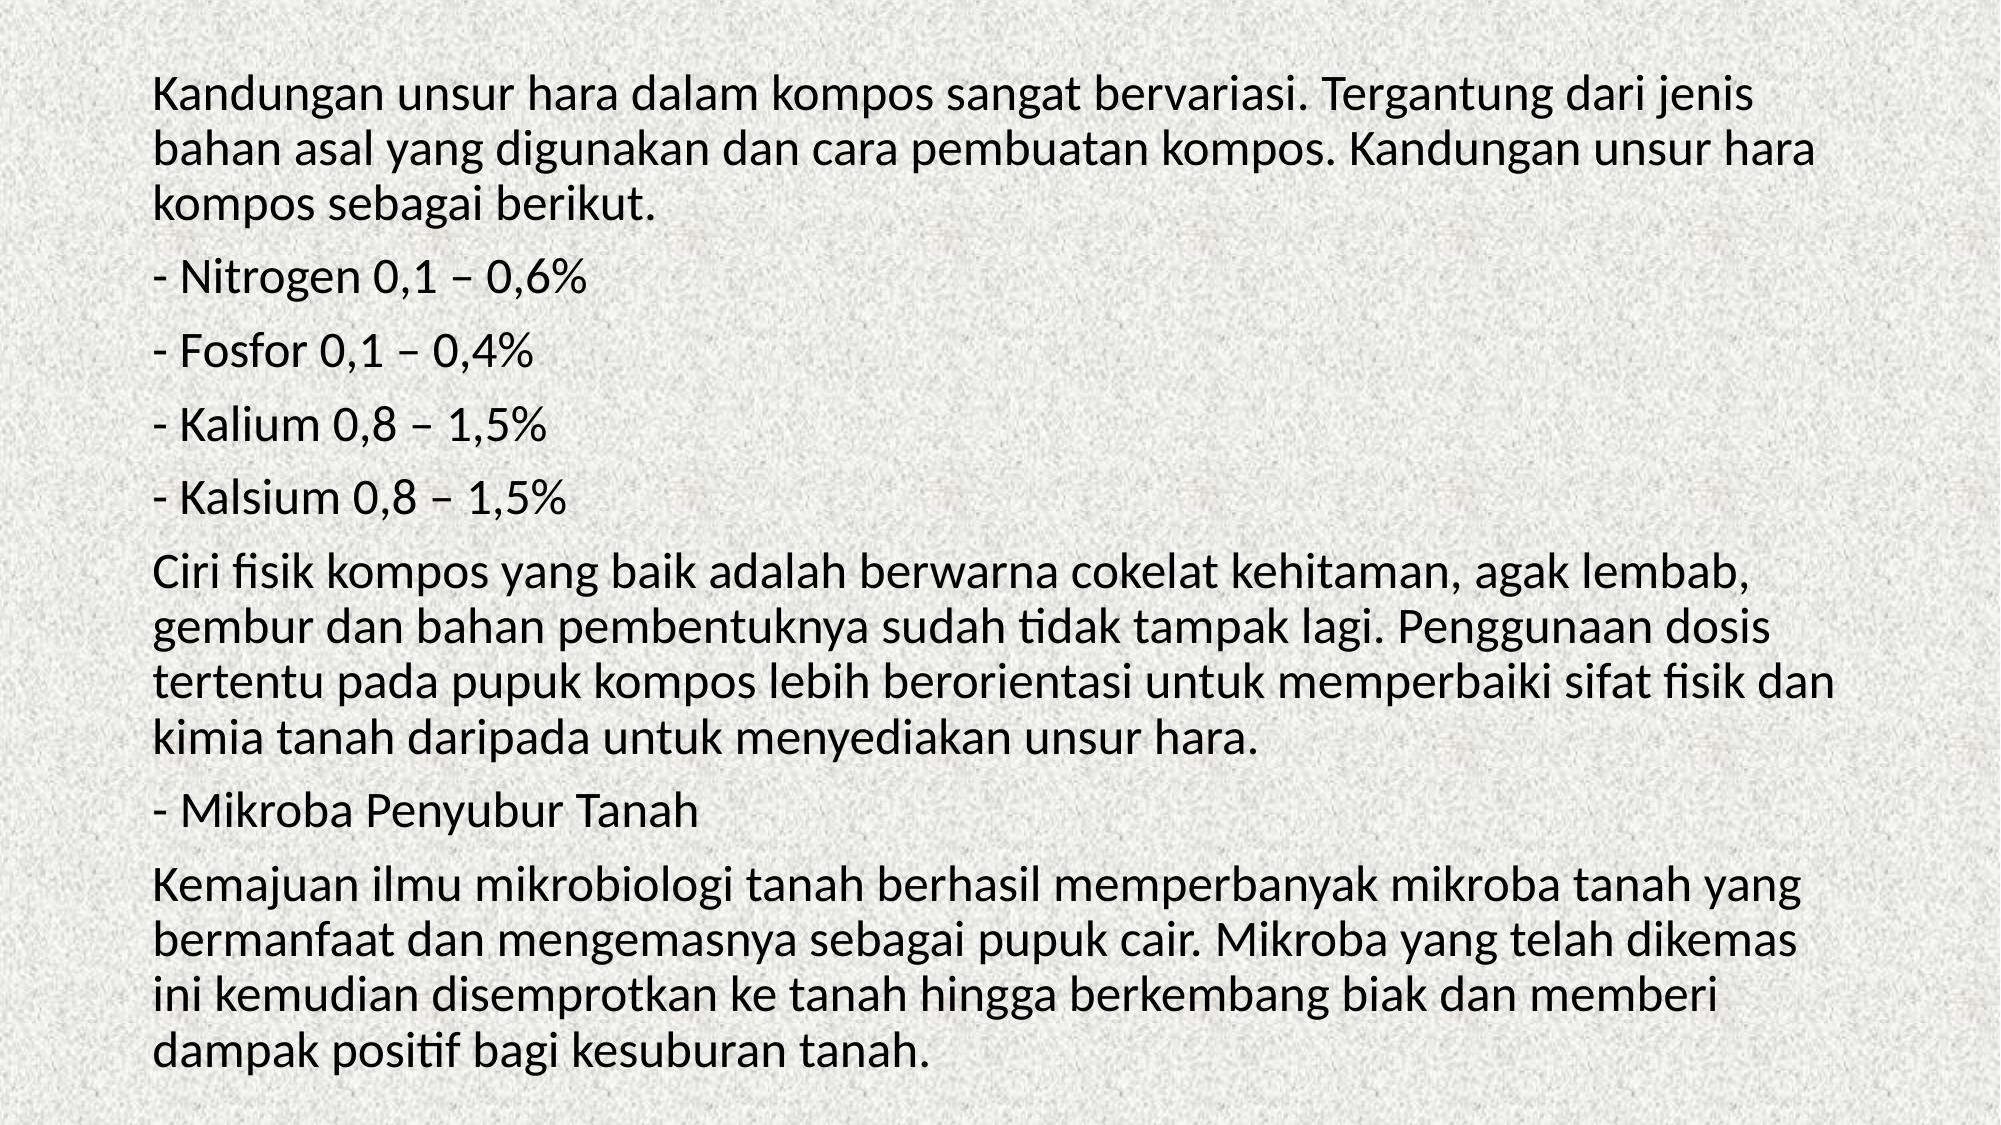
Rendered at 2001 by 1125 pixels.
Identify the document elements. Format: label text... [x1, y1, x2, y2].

picture [0, 0, 2001, 1125]
list Kandungan unsur hara dalam kompos sangat bervariasi. Tergantung dari jenis bahan asal yang digunakan dan cara pembuatan kompos. Kandungan unsur hara kompos sebagai berikut. - Nitrogen 0,1 – 0,6% - Fosfor 0,1 – 0,4% - Kalium 0,8 – 1,5% - Kalsium 0,8 – 1,5% Ciri fisik kompos yang baik adalah berwarna cokelat kehitaman, agak lembab, gembur dan bahan pembentuknya sudah tidak tampak lagi. Penggunaan dosis tertentu pada pupuk kompos lebih berorientasi untuk memperbaiki sifat fisik dan kimia tanah daripada untuk menyediakan unsur hara. - Mikroba Penyubur Tanah Kemajuan ilmu mikrobiologi tanah berhasil memperbanyak mikroba tanah yang bermanfaat dan mengemasnya sebagai pupuk cair. Mikroba yang telah dikemas ini kemudian disemprotkan ke tanah hingga berkembang biak dan memberi dampak positif bagi kesuburan tanah. [137, 58, 1863, 1086]
